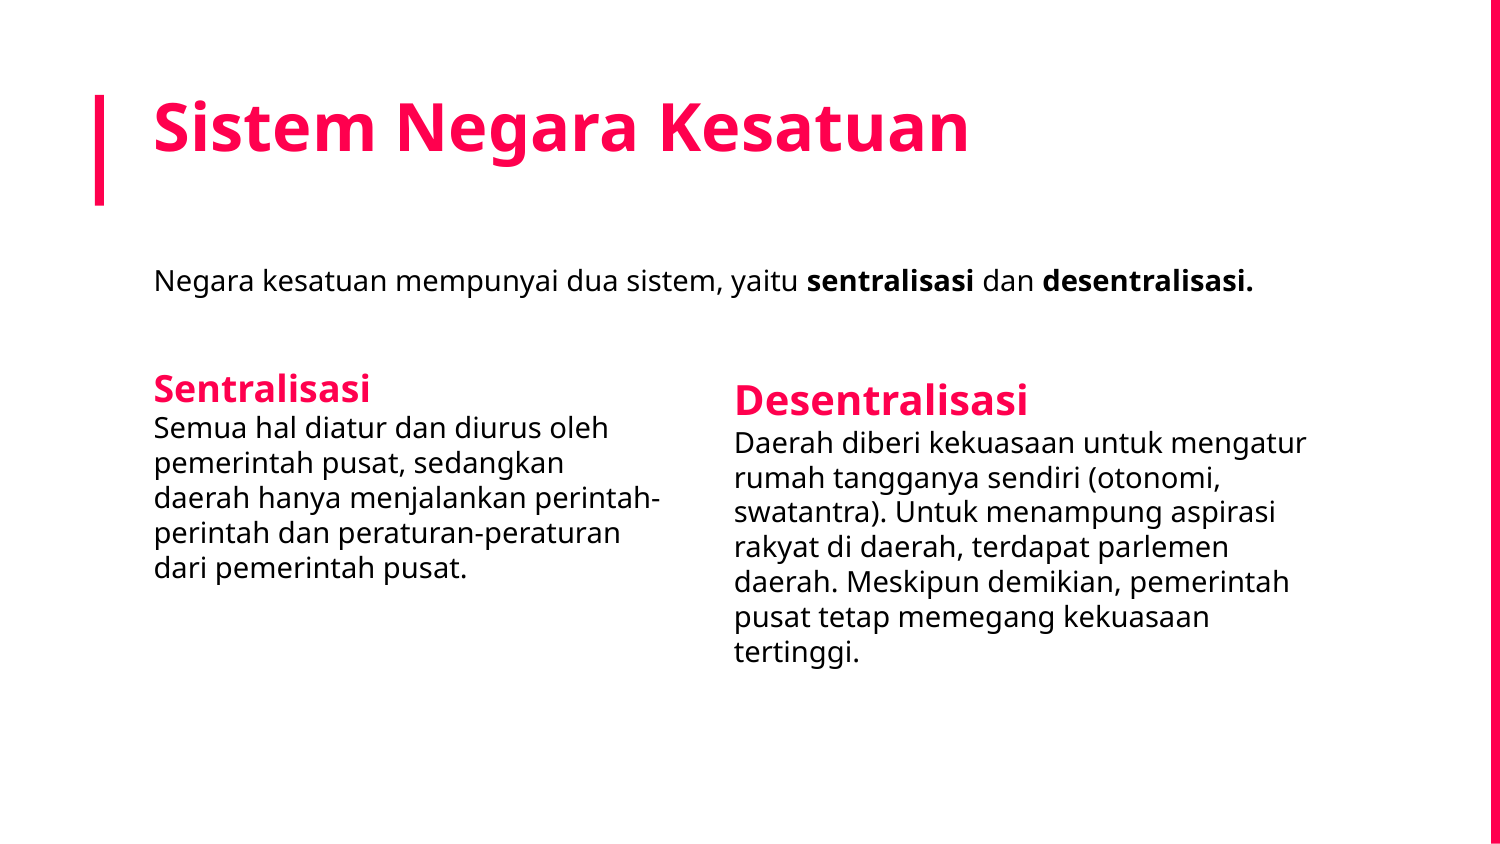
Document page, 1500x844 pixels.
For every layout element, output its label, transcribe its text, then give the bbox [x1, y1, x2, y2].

list Desentralisasi Daerah diberi kekuasaan untuk mengatur rumah tangganya sendiri (otonomi, swatantra). Untuk menampung aspirasi rakyat di daerah, terdapat parlemen daerah. Meskipun demikian, pemerintah pusat tetap memegang kekuasaan tertinggi. [718, 358, 1326, 721]
list Sentralisasi Semua hal diatur dan diurus oleh pemerintah pusat, sedangkan daerah hanya menjalankan perintah-perintah dan peraturan-peraturan dari pemerintah pusat. [138, 349, 684, 712]
list Negara kesatuan mempunyai dua sistem, yaitu sentralisasi dan desentralisasi. [138, 246, 1326, 313]
title Sistem Negara Kesatuan [138, 69, 1250, 210]
